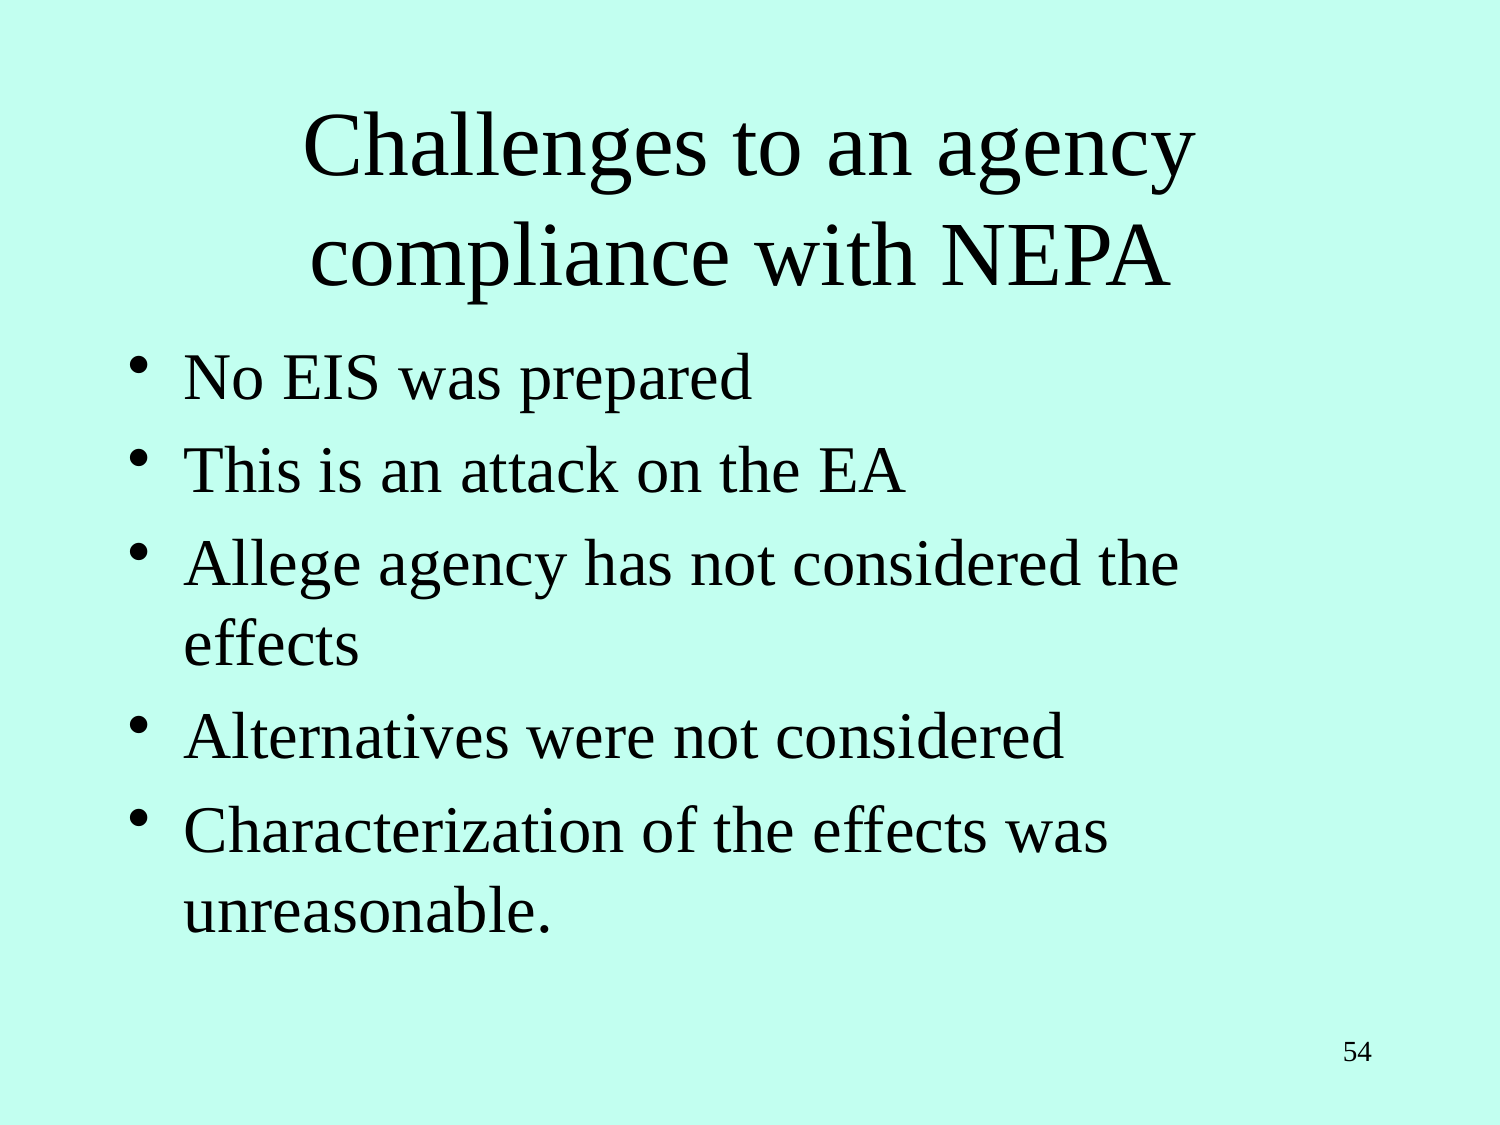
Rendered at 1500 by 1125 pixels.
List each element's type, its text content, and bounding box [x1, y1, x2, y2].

title Challenges to an agency compliance with NEPA [112, 99, 1388, 288]
list No EIS was prepared This is an attack on the EA Allege agency has not considered the effects Alternatives were not considered Characterization of the effects was unreasonable. [112, 324, 1388, 1000]
slide_number 54 [1074, 1025, 1388, 1100]
